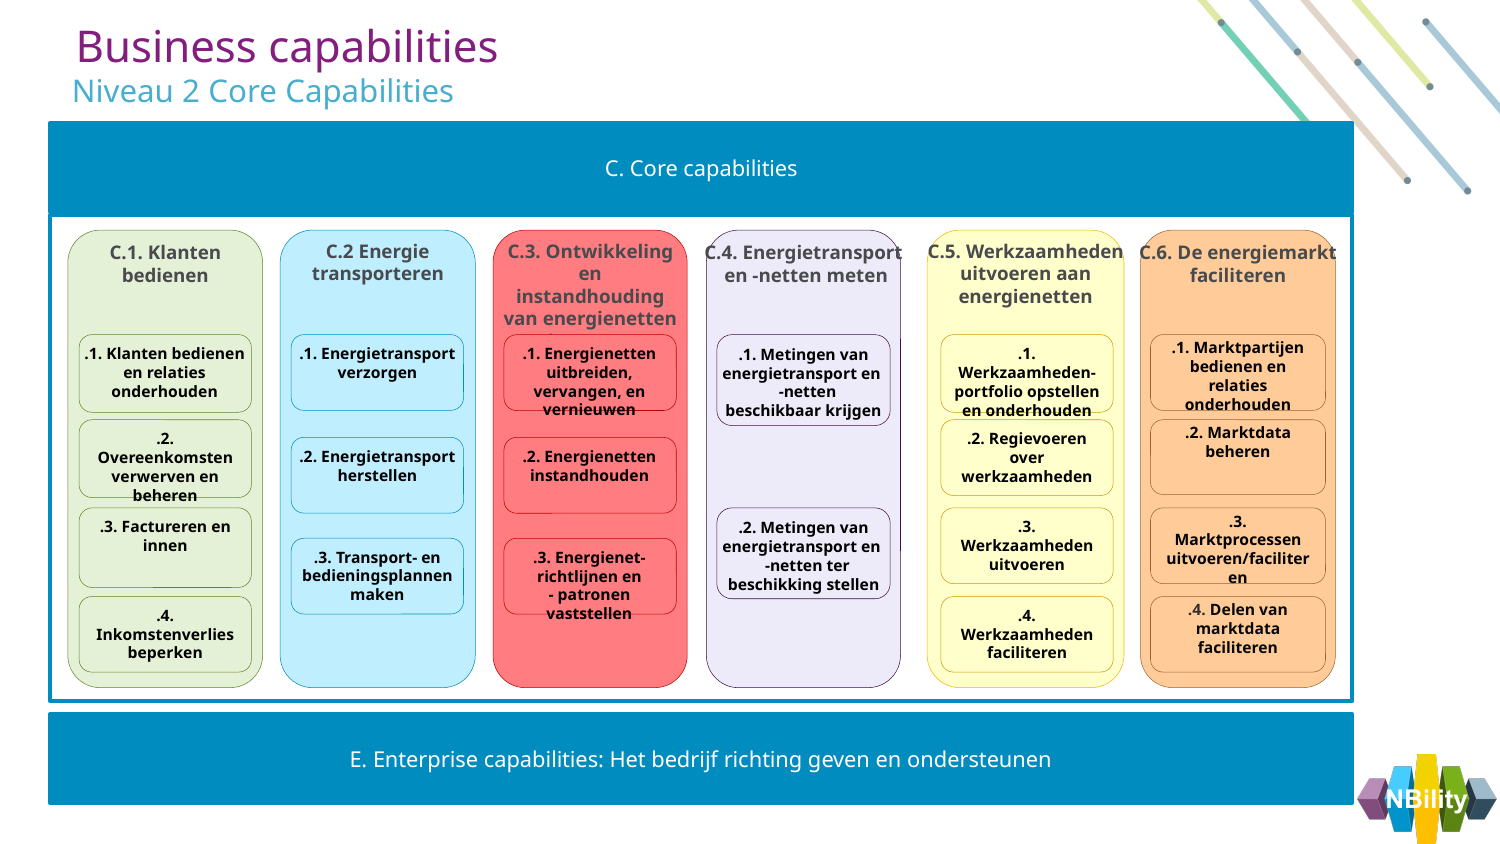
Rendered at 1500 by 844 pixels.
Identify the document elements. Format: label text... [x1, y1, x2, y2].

text_box .2. Regievoeren over werkzaamheden [940, 419, 1114, 496]
text_box .1. Metingen van energietransport en -netten beschikbaar krijgen [716, 334, 891, 426]
text_box .2. Metingen van energietransport en -netten ter beschikking stellen [716, 507, 891, 599]
text_box .1. Energietransport verzorgen [291, 334, 464, 411]
text_box .3. Factureren en innen [79, 507, 252, 588]
text_box .2. Energietransport herstellen [291, 437, 464, 514]
text_box [0, 0, 1500, 844]
text_box .1. Klanten bedienen en relaties onderhouden [79, 334, 252, 413]
text_box .3. Marktprocessen uitvoeren/faciliteren [1150, 507, 1326, 584]
picture [1357, 754, 1499, 844]
text_box C.2 Energie transporteren [280, 230, 476, 688]
text_box .1. Marktpartijen bedienen en relaties onderhouden [1150, 334, 1326, 411]
text_box .3. Transport- en bedieningsplannen maken [291, 538, 464, 615]
text_box .1. Werkzaamheden-portfolio opstellen en onderhouden [940, 334, 1114, 413]
text_box Business capabilities [75, 13, 1168, 64]
text_box E. Enterprise capabilities: Het bedrijf richting geven en ondersteunen [50, 714, 1353, 803]
text_box C.1. Klanten bedienen [67, 230, 263, 688]
text_box .4. Werkzaamheden faciliteren [940, 596, 1114, 673]
text_box C.6. De energiemarkt faciliteren [1140, 230, 1336, 688]
text_box .3. Energienet-richtlijnen en - patronen vaststellen [503, 538, 677, 615]
text_box Niveau 2 Core Capabilities [71, 64, 1204, 98]
text_box .3. Werkzaamheden uitvoeren [940, 507, 1114, 584]
text_box C. Core capabilities [50, 123, 1353, 212]
text_box C.5. Werkzaamheden uitvoeren aan energienetten [927, 230, 1124, 688]
text_box [50, 214, 1353, 701]
text_box C.3. Ontwikkeling en instandhouding van energienetten besturen [493, 230, 688, 688]
text_box .2. Marktdata beheren [1150, 419, 1326, 495]
text_box .2. Overeenkomsten verwerven en beheren [79, 419, 252, 498]
text_box .4. Inkomstenverlies beperken [79, 596, 252, 673]
text_box .2. Energienetten instandhouden [503, 437, 677, 514]
text_box .4. Delen van marktdata faciliteren [1150, 596, 1326, 673]
text_box .1. Energienetten uitbreiden, vervangen, en vernieuwen [503, 334, 677, 411]
text_box C.4. Energietransport en -netten meten [706, 230, 901, 688]
